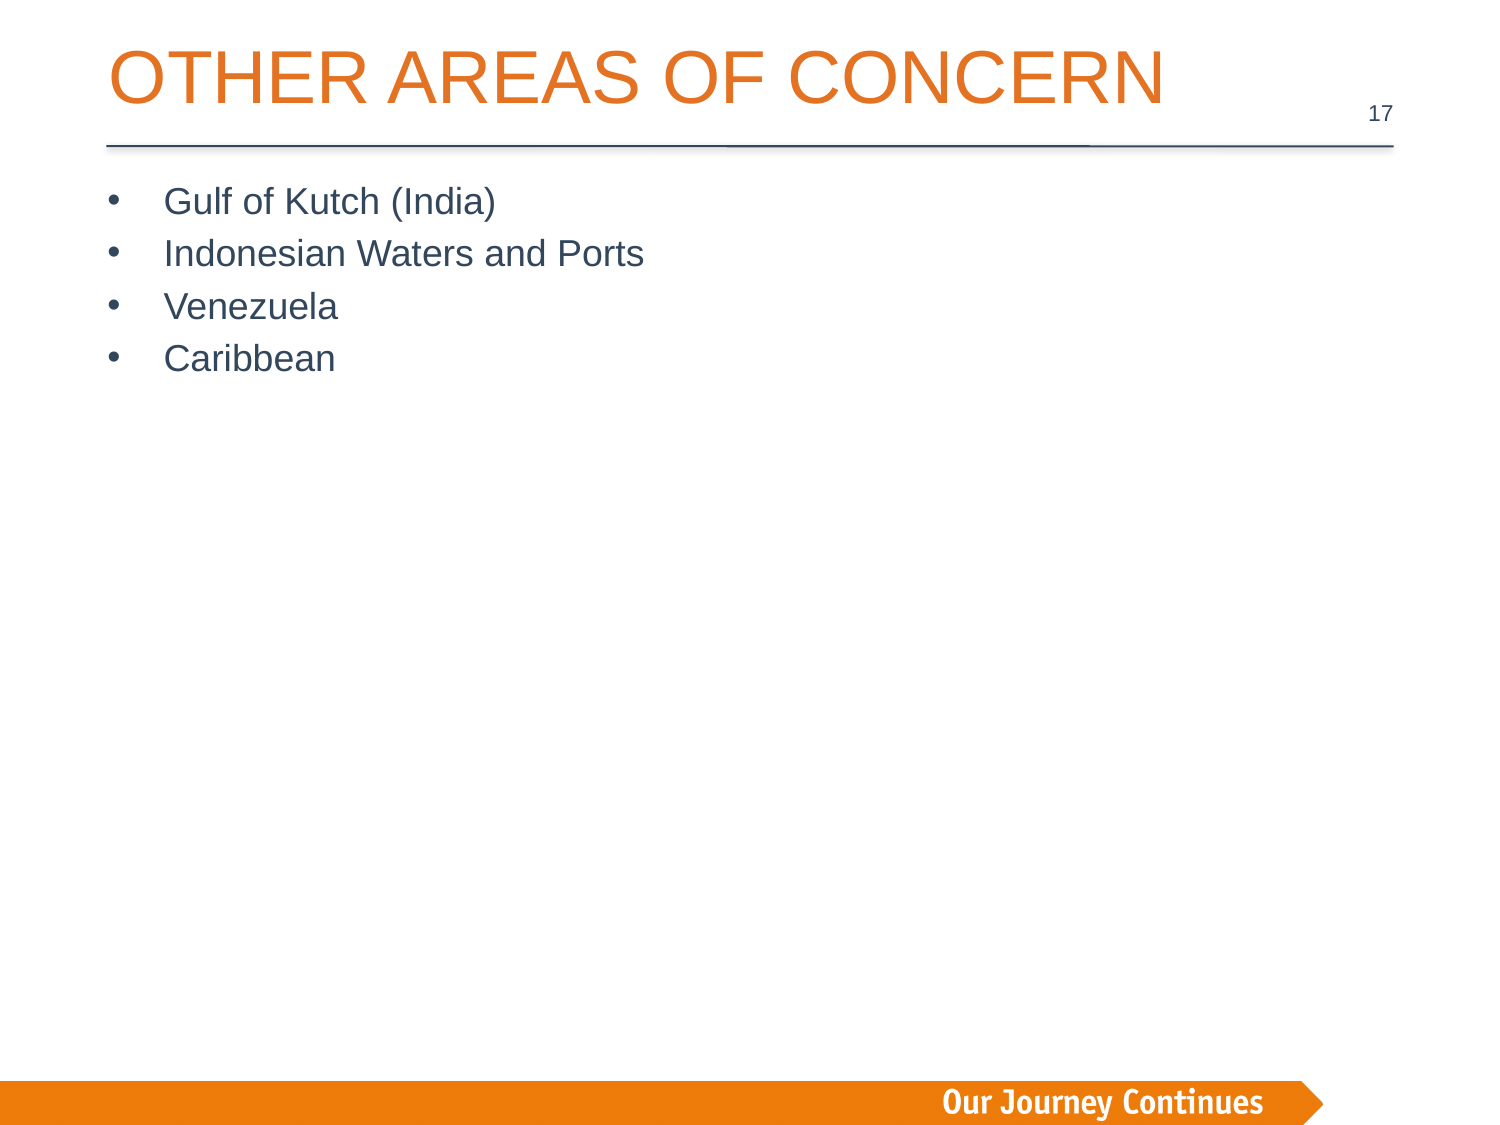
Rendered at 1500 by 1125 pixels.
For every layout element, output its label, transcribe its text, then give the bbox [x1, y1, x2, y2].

list OTHER AREAS OF CONCERN [109, 28, 1329, 141]
picture [0, 1077, 1323, 1125]
list Gulf of Kutch (India) Indonesian Waters and Ports Venezuela Caribbean [107, 176, 1393, 236]
